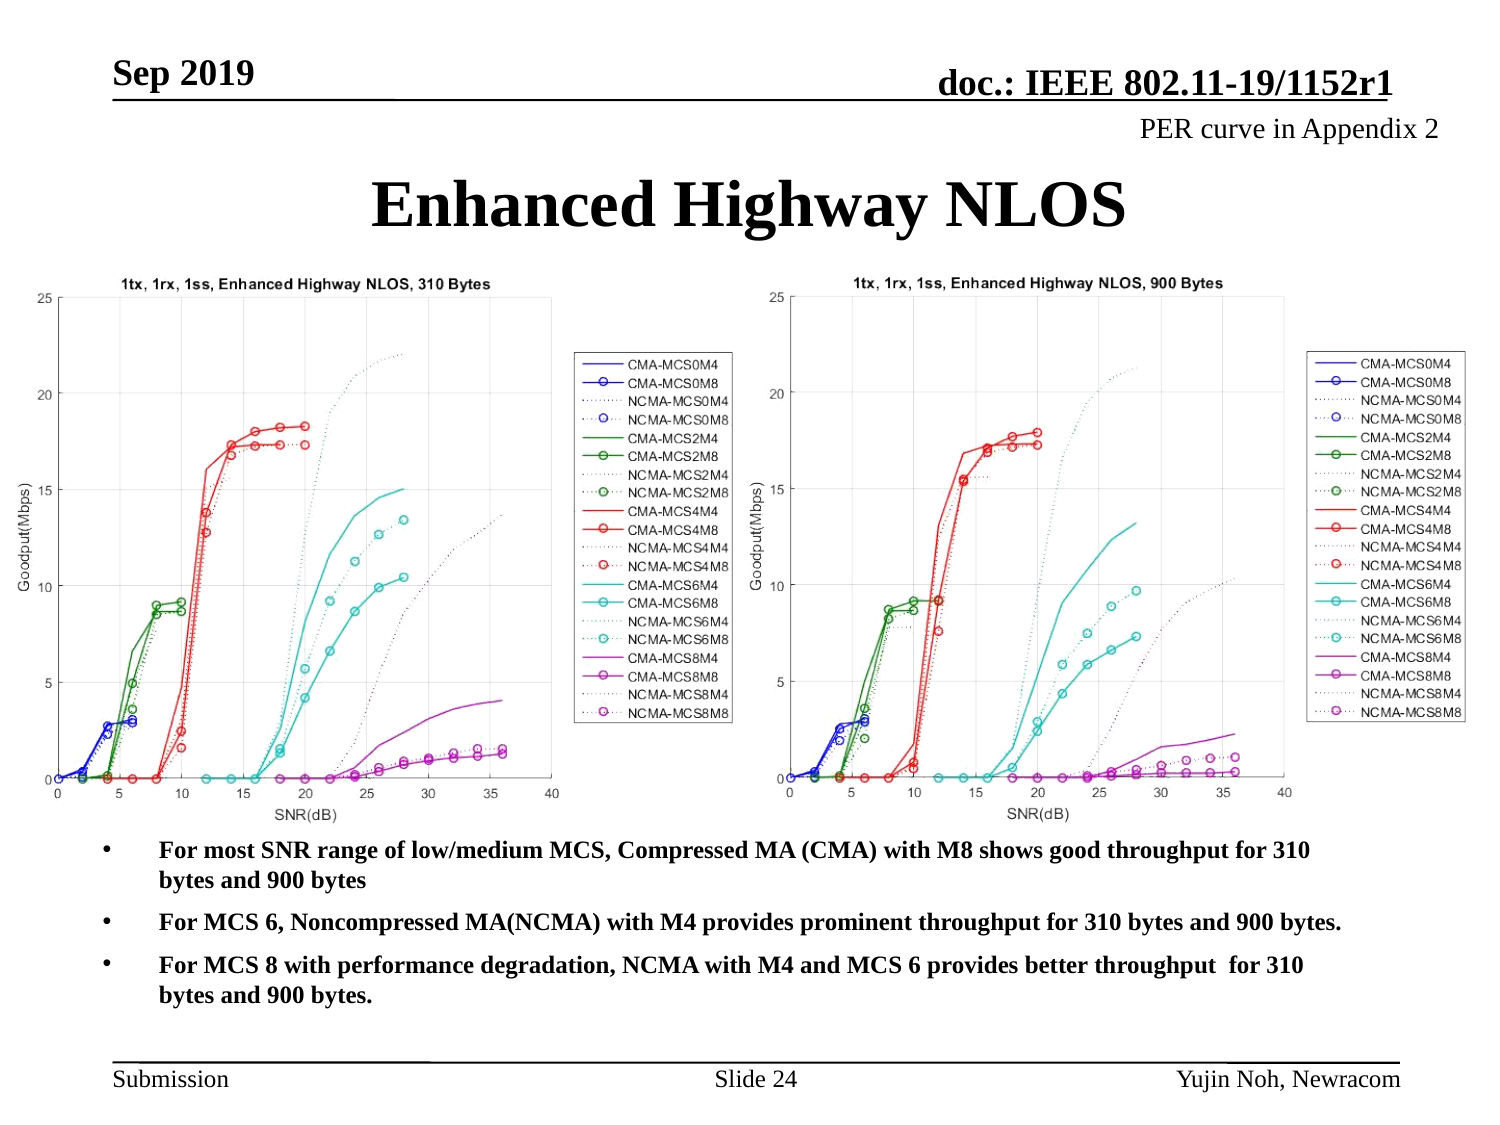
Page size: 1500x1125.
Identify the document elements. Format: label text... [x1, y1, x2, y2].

picture [0, 251, 1500, 843]
title Enhanced Highway NLOS [112, 112, 1388, 250]
slide_number Slide 24 [712, 1061, 800, 1123]
text_box PER curve in Appendix 2 [1124, 101, 1500, 152]
footer Yujin Noh, Newracom [878, 1061, 1402, 1093]
list For most SNR range of low/medium MCS, Compressed MA (CMA) with M8 shows good throughput for 310 bytes and 900 bytes For MCS 6, Noncompressed MA(NCMA) with M4 provides prominent throughput for 310 bytes and 900 bytes. For MCS 8 with performance degradation, NCMA with M4 and MCS 6 provides better throughput for 310 bytes and 900 bytes. [87, 850, 1363, 1051]
